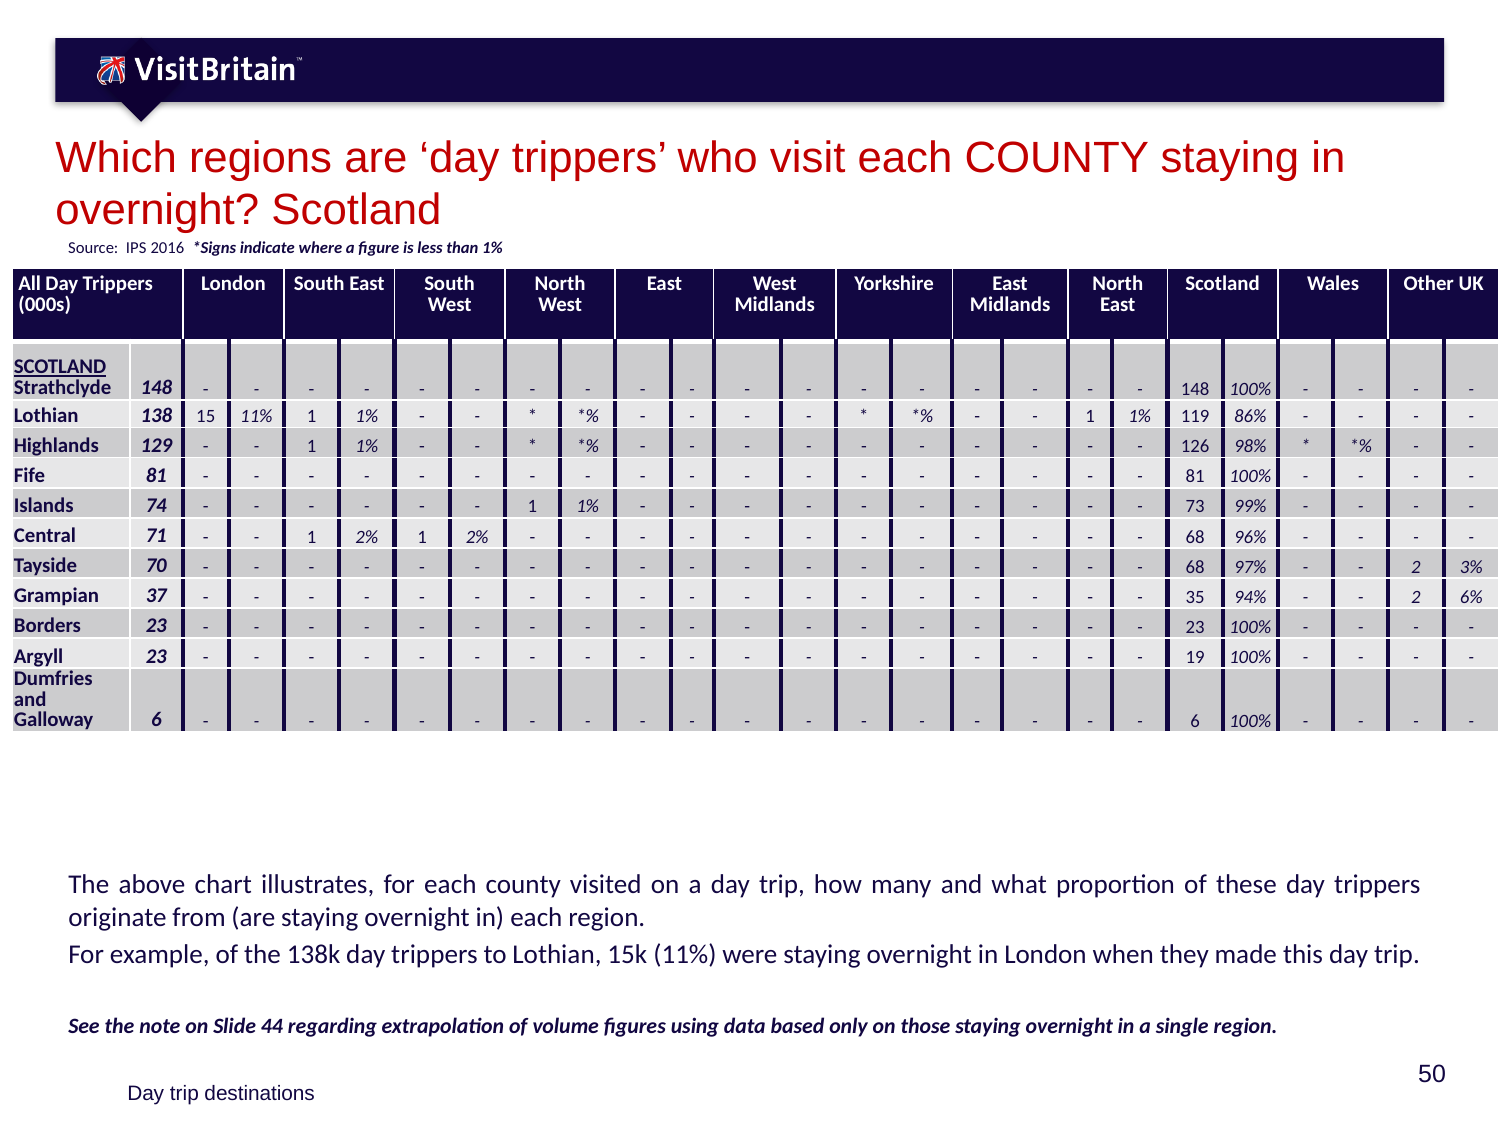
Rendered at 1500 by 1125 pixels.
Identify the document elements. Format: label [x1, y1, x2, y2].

table_cell [1114, 344, 1165, 399]
table_cell [673, 609, 712, 637]
table_cell [13, 549, 129, 577]
table_cell [452, 669, 503, 731]
table_cell [286, 669, 337, 731]
table_cell [617, 428, 669, 457]
table_cell [13, 609, 129, 637]
table_cell [1170, 579, 1221, 607]
table_cell [452, 549, 503, 577]
table_cell [231, 401, 282, 427]
table_cell [185, 609, 227, 637]
table_cell [838, 428, 889, 457]
table_cell [954, 669, 1000, 731]
table_cell [716, 489, 779, 517]
table_cell [1390, 344, 1442, 399]
table_cell [783, 639, 834, 667]
table_cell [131, 458, 181, 487]
table_cell [673, 669, 712, 731]
table_cell [397, 519, 448, 547]
table_cell [673, 519, 712, 547]
table_cell [397, 428, 448, 457]
table_cell [397, 639, 448, 667]
table_cell [13, 344, 129, 399]
table_cell [1170, 458, 1221, 487]
table_cell [716, 344, 779, 399]
table_cell [954, 579, 1000, 607]
table_cell [286, 401, 337, 427]
table_cell [1446, 428, 1498, 457]
table_cell [452, 489, 503, 517]
table_cell [397, 549, 448, 577]
table_cell [341, 669, 392, 731]
table_cell [1390, 519, 1442, 547]
table_cell [231, 428, 282, 457]
table_cell [1446, 489, 1498, 517]
table_cell [1070, 549, 1110, 577]
table_cell [131, 344, 181, 399]
table_cell [131, 489, 181, 517]
table_cell [1004, 609, 1066, 637]
table_cell [1114, 458, 1165, 487]
table_cell [185, 669, 227, 731]
table_cell [1335, 489, 1386, 517]
table_header [616, 269, 713, 339]
table_cell [1004, 489, 1066, 517]
table_cell [783, 428, 834, 457]
table_cell [673, 458, 712, 487]
table_cell [507, 344, 558, 399]
table_cell [1070, 639, 1110, 667]
table_cell [562, 458, 613, 487]
table_cell [185, 401, 227, 427]
table_cell [1335, 519, 1386, 547]
table_cell [13, 401, 129, 427]
table_cell [783, 458, 834, 487]
table_cell [231, 519, 282, 547]
table_cell [716, 428, 779, 457]
table_cell [1004, 344, 1066, 399]
table_cell [716, 458, 779, 487]
table_cell [617, 669, 669, 731]
table_cell [1280, 401, 1331, 427]
table_cell [341, 458, 392, 487]
table_cell [341, 639, 392, 667]
table_cell [1446, 639, 1498, 667]
table_cell [131, 579, 181, 607]
table_cell [1280, 519, 1331, 547]
table_cell [1070, 458, 1110, 487]
table_cell [1170, 428, 1221, 457]
table_cell [673, 579, 712, 607]
table_cell [1070, 428, 1110, 457]
table_cell [1446, 609, 1498, 637]
table_cell [13, 579, 129, 607]
table_cell [452, 401, 503, 427]
table_cell [131, 428, 181, 457]
table_cell [452, 609, 503, 637]
table_cell [954, 519, 1000, 547]
table_cell [13, 669, 129, 731]
table_cell [1070, 609, 1110, 637]
table_cell [838, 669, 889, 731]
table_cell [954, 401, 1000, 427]
table_cell [617, 549, 669, 577]
table_cell [838, 579, 889, 607]
table_header [1069, 269, 1167, 339]
table_cell [838, 401, 889, 427]
table_cell [1225, 579, 1276, 607]
table_cell [673, 401, 712, 427]
title [40, 121, 1500, 213]
table_cell [838, 609, 889, 637]
table_cell [1225, 401, 1276, 427]
table_cell [1070, 669, 1110, 731]
table_cell [286, 609, 337, 637]
table_cell [617, 609, 669, 637]
table_cell [452, 458, 503, 487]
table_header [953, 269, 1067, 339]
table_cell [1004, 428, 1066, 457]
table_cell [1114, 401, 1165, 427]
table_cell [131, 401, 181, 427]
table_cell [131, 639, 181, 667]
table_cell [1114, 669, 1165, 731]
table_cell [1335, 458, 1386, 487]
table_cell [954, 458, 1000, 487]
table_cell [562, 519, 613, 547]
table_cell [13, 428, 129, 457]
table_cell [13, 458, 129, 487]
table_cell [341, 579, 392, 607]
table_cell [1390, 428, 1442, 457]
table_header [1168, 269, 1277, 339]
text_box [53, 821, 1436, 1098]
table_cell [185, 579, 227, 607]
table_cell [1170, 639, 1221, 667]
table_cell [893, 519, 950, 547]
table_cell [1390, 669, 1442, 731]
table_cell [893, 639, 950, 667]
table_cell [286, 344, 337, 399]
table_cell [1170, 489, 1221, 517]
table_cell [716, 669, 779, 731]
table_cell [1335, 428, 1386, 457]
table_cell [783, 549, 834, 577]
table_cell [397, 344, 448, 399]
table_cell [452, 428, 503, 457]
table_cell [1070, 489, 1110, 517]
table_cell [131, 519, 181, 547]
table_cell [716, 401, 779, 427]
table_cell [893, 549, 950, 577]
table_cell [1335, 639, 1386, 667]
table_cell [893, 401, 950, 427]
table_cell [1335, 344, 1386, 399]
table_cell [341, 549, 392, 577]
list [112, 1098, 513, 1117]
table_cell [231, 549, 282, 577]
table_cell [783, 489, 834, 517]
table_cell [954, 344, 1000, 399]
table_cell [1070, 344, 1110, 399]
table_cell [1280, 639, 1331, 667]
table_cell [1004, 669, 1066, 731]
table_cell [452, 639, 503, 667]
table_cell [617, 489, 669, 517]
table_cell [1446, 669, 1498, 731]
table_cell [13, 519, 129, 547]
table_cell [452, 579, 503, 607]
table_header [285, 269, 394, 339]
table_cell [507, 639, 558, 667]
table_cell [716, 549, 779, 577]
table_cell [231, 489, 282, 517]
table_cell [1280, 428, 1331, 457]
table_cell [1225, 549, 1276, 577]
table_cell [507, 549, 558, 577]
table_cell [1225, 609, 1276, 637]
table_cell [1446, 519, 1498, 547]
table_cell [562, 579, 613, 607]
table_cell [286, 428, 337, 457]
table_cell [507, 609, 558, 637]
table_cell [1004, 401, 1066, 427]
table_cell [341, 489, 392, 517]
table_cell [783, 669, 834, 731]
table_cell [397, 458, 448, 487]
table_cell [231, 458, 282, 487]
table_cell [507, 401, 558, 427]
table_cell [838, 519, 889, 547]
table_cell [893, 489, 950, 517]
table_cell [562, 549, 613, 577]
table_cell [1335, 549, 1386, 577]
table_cell [783, 609, 834, 637]
table_cell [452, 519, 503, 547]
table_cell [954, 639, 1000, 667]
table_cell [1335, 609, 1386, 637]
table_cell [1004, 639, 1066, 667]
table_cell [1170, 519, 1221, 547]
table_cell [1170, 609, 1221, 637]
table_cell [1070, 519, 1110, 547]
table_cell [1170, 344, 1221, 399]
table_cell [286, 579, 337, 607]
table_cell [1335, 669, 1386, 731]
table_cell [507, 579, 558, 607]
table_cell [231, 579, 282, 607]
table_header [714, 269, 835, 339]
table_cell [507, 519, 558, 547]
table_cell [1225, 428, 1276, 457]
table_cell [397, 579, 448, 607]
table_header [13, 269, 182, 339]
table_cell [1446, 579, 1498, 607]
table_cell [562, 401, 613, 427]
table_cell [838, 458, 889, 487]
table_cell [893, 579, 950, 607]
table_cell [783, 344, 834, 399]
table_cell [1225, 489, 1276, 517]
table_cell [452, 344, 503, 399]
table_cell [673, 344, 712, 399]
table_header [184, 269, 283, 339]
table_cell [893, 344, 950, 399]
table_cell [286, 519, 337, 547]
table_header [1389, 269, 1498, 339]
table_cell [1004, 549, 1066, 577]
table_cell [131, 549, 181, 577]
table_cell [231, 344, 282, 399]
table_cell [562, 428, 613, 457]
table_cell [893, 669, 950, 731]
table_cell [341, 344, 392, 399]
table_cell [1004, 519, 1066, 547]
table_cell [397, 609, 448, 637]
table_cell [617, 639, 669, 667]
table_cell [13, 489, 129, 517]
table_cell [1225, 669, 1276, 731]
table_cell [1004, 579, 1066, 607]
table_cell [1390, 639, 1442, 667]
table_cell [397, 401, 448, 427]
table_cell [185, 519, 227, 547]
table_cell [893, 458, 950, 487]
table_cell [1170, 549, 1221, 577]
table_cell [617, 579, 669, 607]
table_cell [185, 549, 227, 577]
table_cell [838, 639, 889, 667]
table_cell [1114, 579, 1165, 607]
table_cell [716, 639, 779, 667]
table_cell [1390, 458, 1442, 487]
table_cell [507, 669, 558, 731]
table_header [837, 269, 952, 339]
table_cell [131, 669, 181, 731]
table_cell [617, 401, 669, 427]
table_cell [562, 489, 613, 517]
table_cell [13, 639, 129, 667]
table_cell [1280, 579, 1331, 607]
table_cell [673, 549, 712, 577]
table_cell [954, 609, 1000, 637]
table_cell [954, 489, 1000, 517]
table_cell [1004, 458, 1066, 487]
table_cell [1114, 639, 1165, 667]
table_cell [1335, 401, 1386, 427]
table_cell [783, 401, 834, 427]
table_cell [341, 401, 392, 427]
table_cell [954, 549, 1000, 577]
table_cell [1070, 401, 1110, 427]
table_cell [893, 609, 950, 637]
table_cell [617, 519, 669, 547]
table_cell [1280, 549, 1331, 577]
table_cell [1390, 579, 1442, 607]
table_header [506, 269, 614, 339]
table_cell [341, 609, 392, 637]
table_cell [783, 519, 834, 547]
table_cell [231, 609, 282, 637]
table_cell [893, 428, 950, 457]
table_cell [1390, 549, 1442, 577]
table_cell [507, 458, 558, 487]
picture [95, 56, 307, 88]
table_cell [838, 549, 889, 577]
table_cell [286, 639, 337, 667]
table_cell [1170, 401, 1221, 427]
table_cell [397, 489, 448, 517]
table_cell [1390, 489, 1442, 517]
table_cell [507, 428, 558, 457]
table_cell [562, 344, 613, 399]
table_cell [231, 639, 282, 667]
table_cell [1225, 344, 1276, 399]
table_cell [1280, 458, 1331, 487]
table_header [395, 269, 504, 339]
table_cell [562, 639, 613, 667]
table_cell [1225, 458, 1276, 487]
table_cell [838, 344, 889, 399]
table_cell [1114, 549, 1165, 577]
table_cell [286, 458, 337, 487]
table_cell [1170, 669, 1221, 731]
table_cell [716, 609, 779, 637]
table_cell [231, 669, 282, 731]
table_cell [1446, 401, 1498, 427]
table_cell [341, 428, 392, 457]
table_cell [1280, 669, 1331, 731]
table_cell [673, 639, 712, 667]
table_cell [1390, 401, 1442, 427]
table_cell [562, 609, 613, 637]
table_cell [617, 458, 669, 487]
table_cell [1390, 609, 1442, 637]
table_cell [1446, 344, 1498, 399]
table_cell [716, 579, 779, 607]
table_cell [838, 489, 889, 517]
table_cell [286, 549, 337, 577]
table_cell [954, 428, 1000, 457]
table_cell [1114, 519, 1165, 547]
table_cell [1114, 609, 1165, 637]
table_cell [341, 519, 392, 547]
table_cell [397, 669, 448, 731]
table_cell [716, 519, 779, 547]
table_cell [617, 344, 669, 399]
table_cell [185, 489, 227, 517]
table_cell [673, 428, 712, 457]
table_cell [1070, 579, 1110, 607]
table_cell [562, 669, 613, 731]
table_cell [1225, 639, 1276, 667]
table_cell [185, 458, 227, 487]
table_header [1279, 269, 1387, 339]
table_cell [507, 489, 558, 517]
table_cell [286, 489, 337, 517]
table_cell [783, 579, 834, 607]
table_cell [185, 639, 227, 667]
table_cell [1280, 489, 1331, 517]
table_cell [1114, 428, 1165, 457]
table_cell [1446, 458, 1498, 487]
table_cell [131, 609, 181, 637]
table_cell [185, 344, 227, 399]
table_cell [1280, 609, 1331, 637]
table_cell [673, 489, 712, 517]
table_cell [1225, 519, 1276, 547]
table_cell [185, 428, 227, 457]
table_cell [1335, 579, 1386, 607]
table_cell [1114, 489, 1165, 517]
text_box [53, 229, 754, 262]
table_cell [1280, 344, 1331, 399]
table_cell [1446, 549, 1498, 577]
